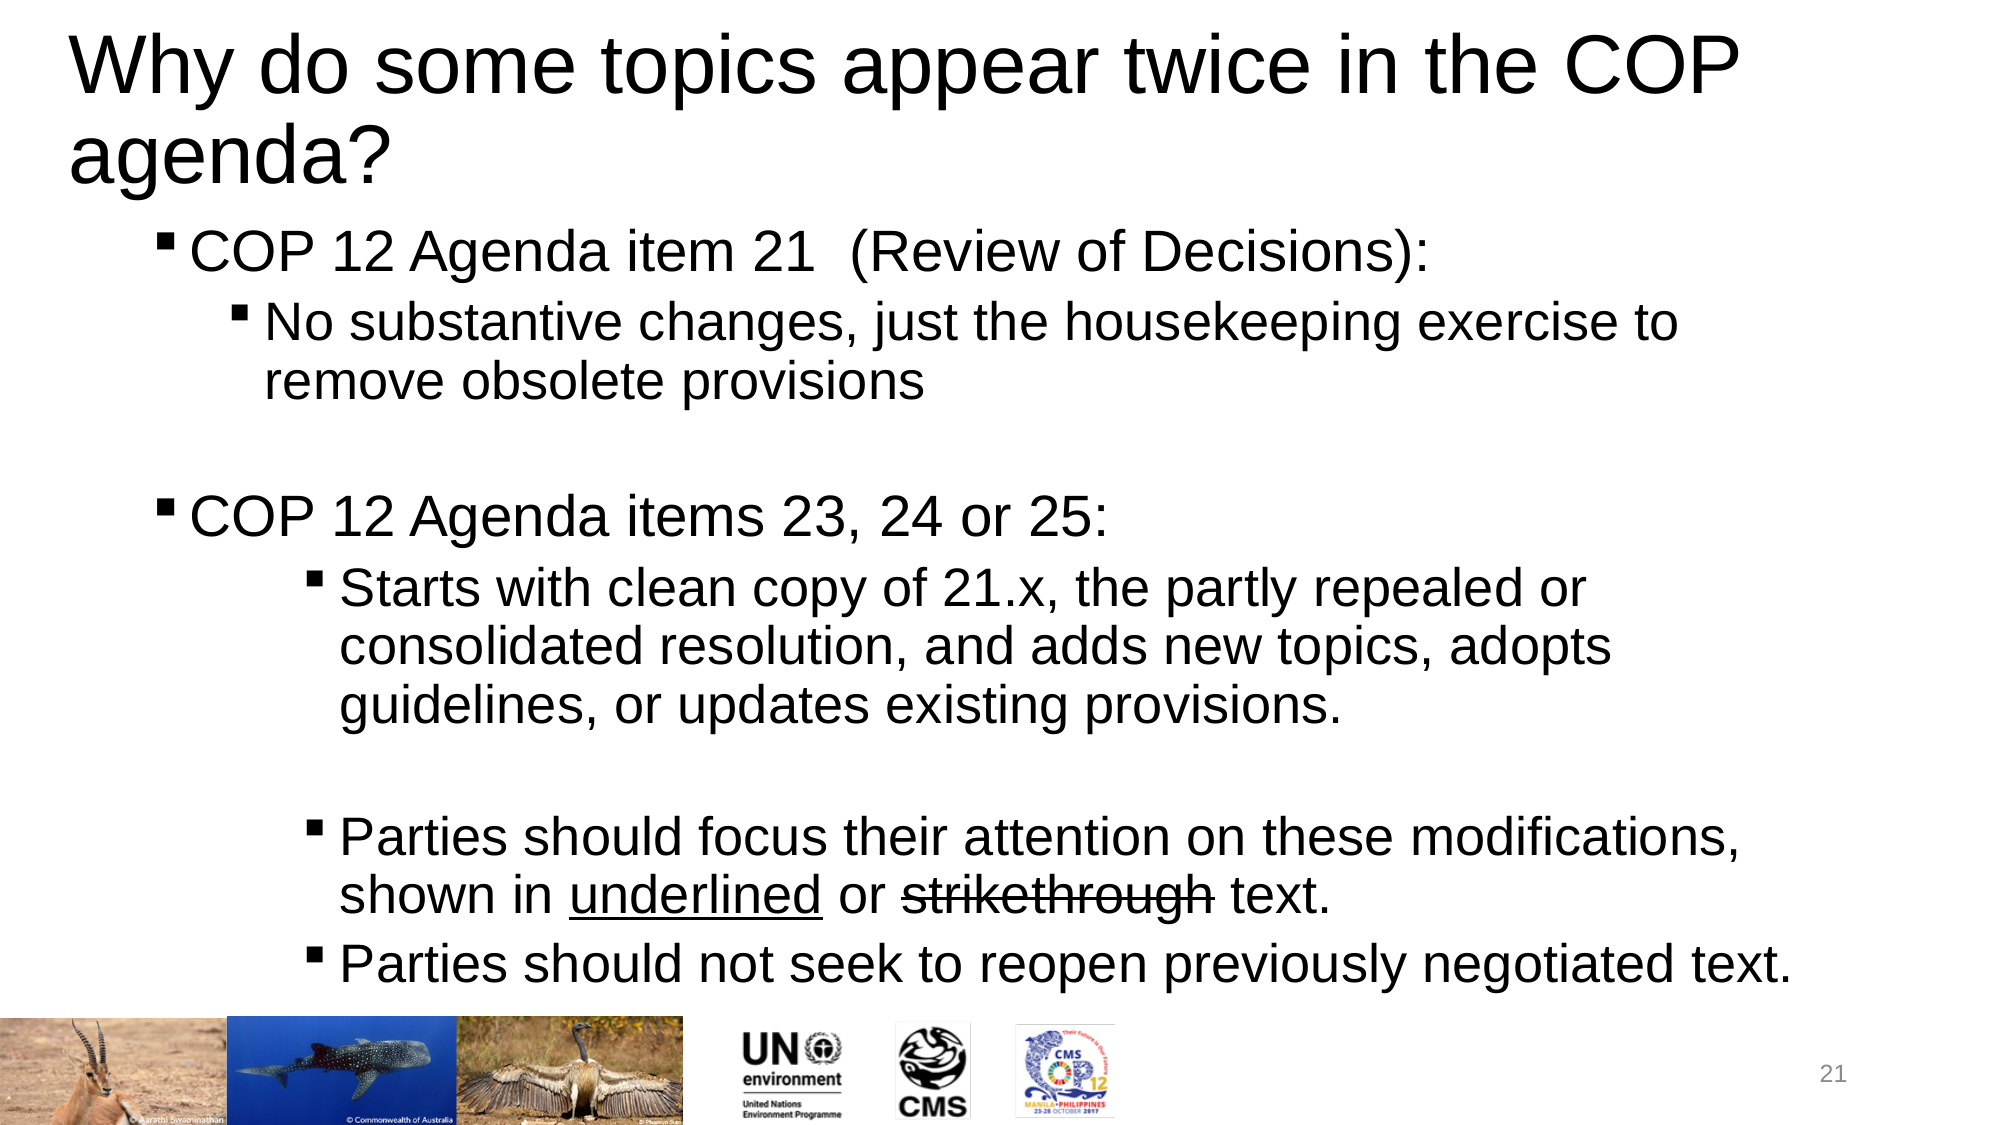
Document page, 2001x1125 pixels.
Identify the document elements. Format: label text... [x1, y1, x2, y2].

text_box Why do some topics appear twice in the COP agenda? [53, 54, 1863, 169]
slide_number 21 [1412, 1042, 1863, 1103]
list COP 12 Agenda item 21 (Review of Decisions): No substantive changes, just the housekeeping exercise to remove obsolete provisions COP 12 Agenda items 23, 24 or 25: Starts with clean copy of 21.x, the partly repealed or consolidated resolution, and adds new topics, adopts guidelines, or updates existing provisions. Parties should focus their attention on these modifications, shown in underlined or strikethrough text. Parties should not seek to reopen previously negotiated text. [137, 213, 1863, 1097]
picture [0, 1016, 683, 1125]
picture [725, 1097, 1115, 1125]
